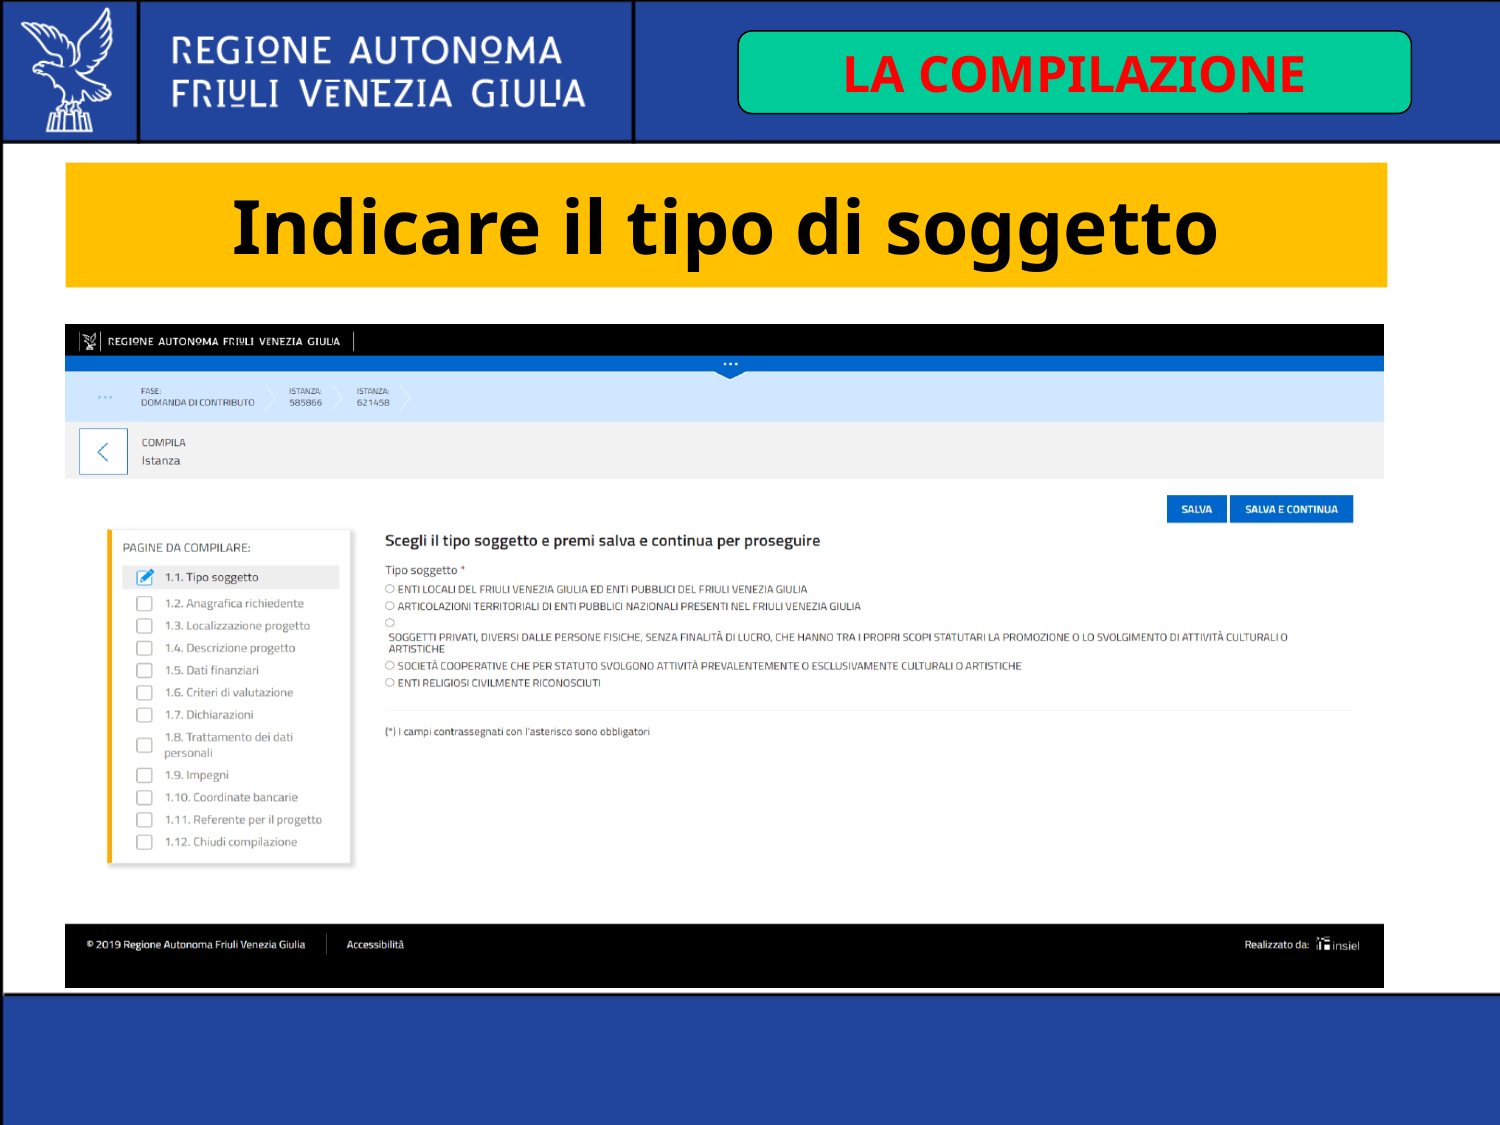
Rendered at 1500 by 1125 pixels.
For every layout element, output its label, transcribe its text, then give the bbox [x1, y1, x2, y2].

text_box LA COMPILAZIONE [738, 30, 1412, 114]
title Indicare il tipo di soggetto [65, 162, 1388, 288]
picture [0, 0, 1500, 1125]
